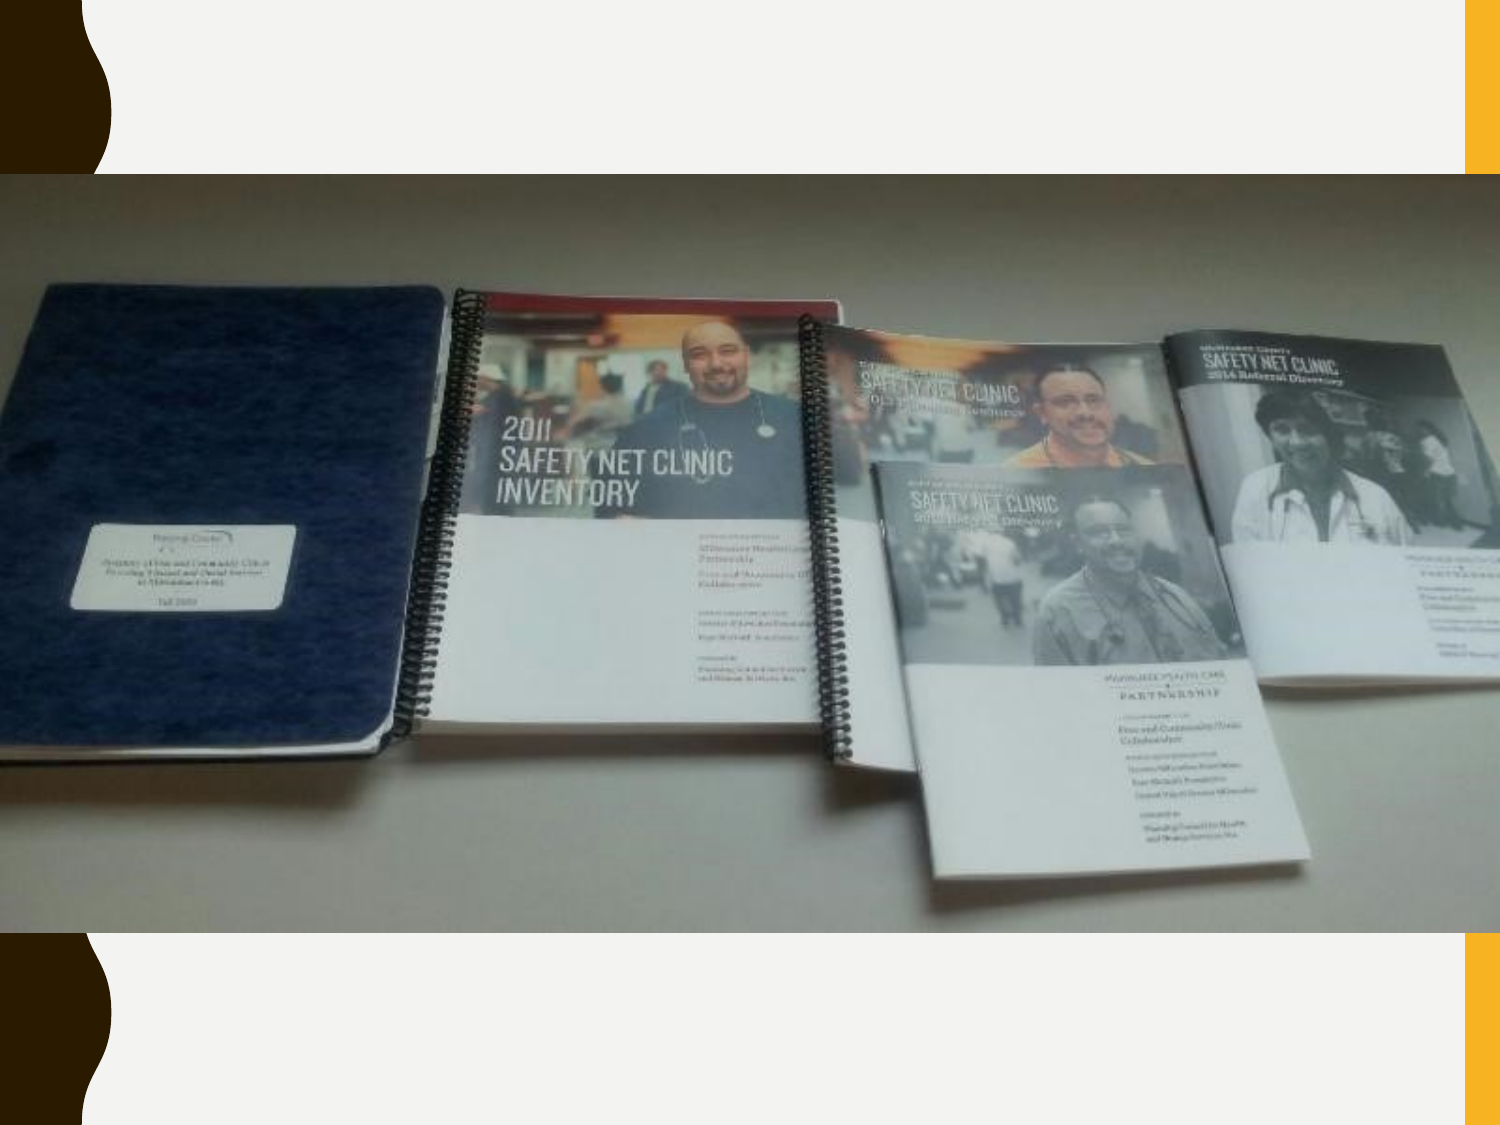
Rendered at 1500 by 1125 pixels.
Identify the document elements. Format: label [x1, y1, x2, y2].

picture [0, 174, 1500, 933]
